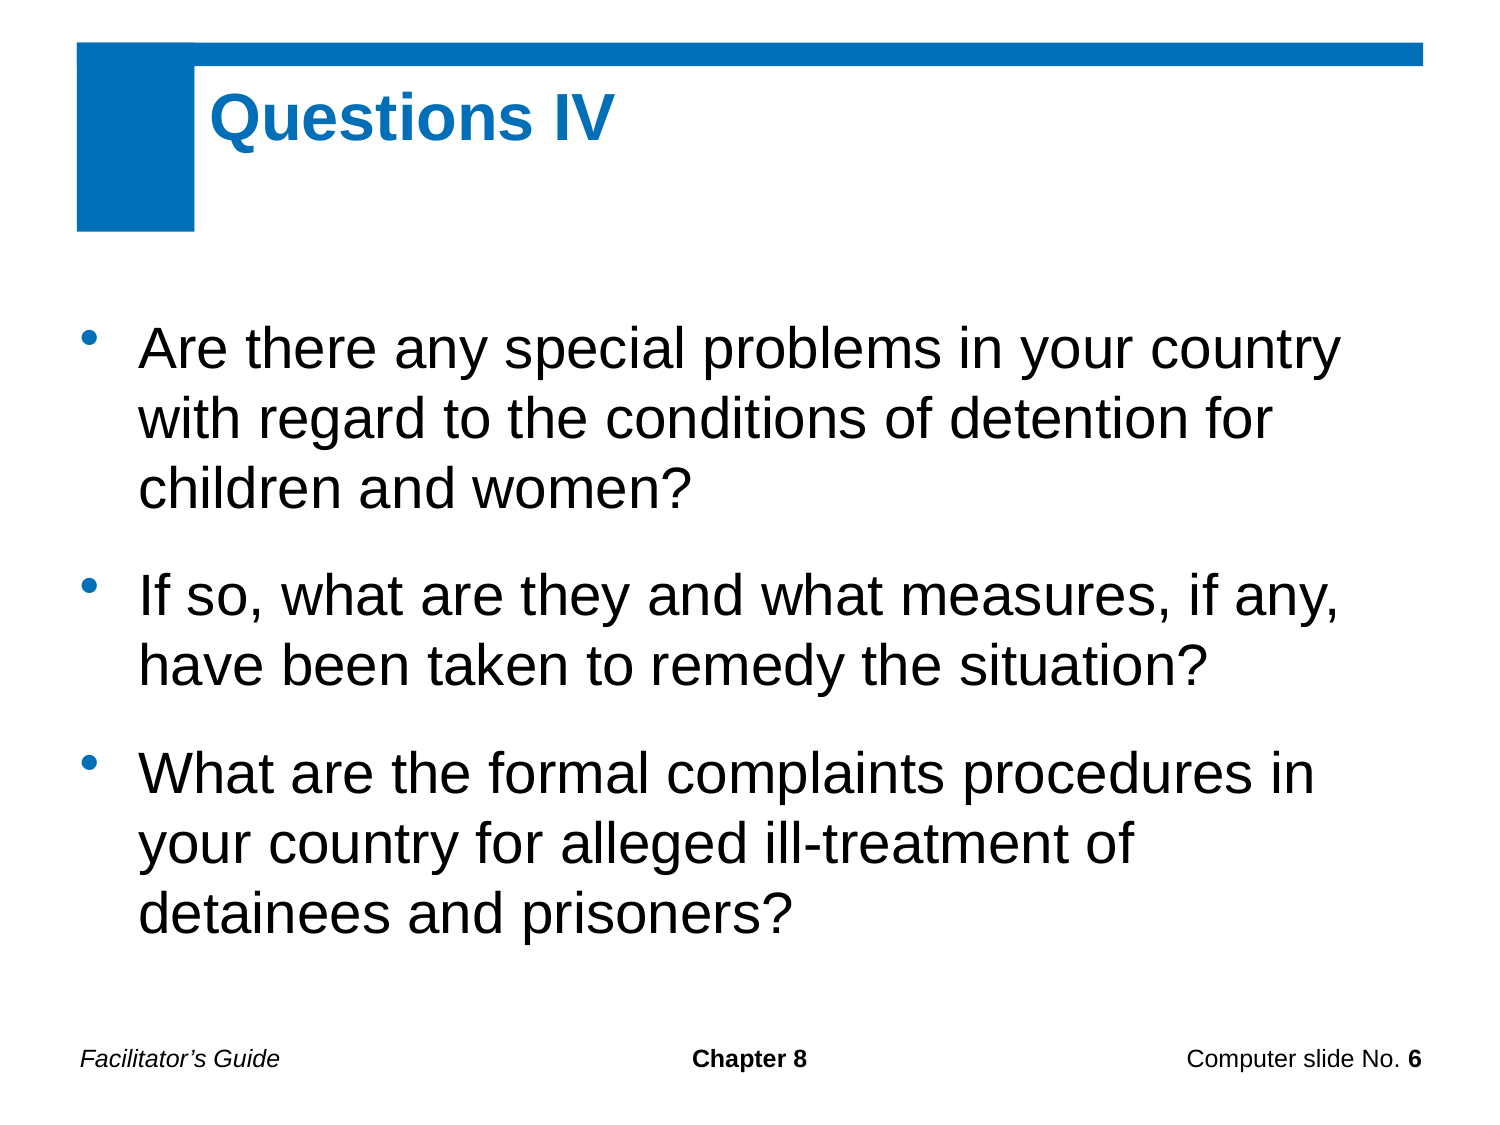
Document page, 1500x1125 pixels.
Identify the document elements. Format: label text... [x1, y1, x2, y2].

footer Chapter 8 [512, 1034, 988, 1103]
text_box Questions IV [194, 66, 1425, 256]
slide_number Facilitator’s Guide [64, 1034, 469, 1103]
text_box Are there any special problems in your country with regard to the conditions of detention for children and women? If so, what are they and what measures, if any, have been taken to remedy the situation? What are the formal complaints procedures in your country for alleged ill-treatment of detainees and prisoners? [64, 302, 1415, 965]
text_box Computer slide No. 6 [1055, 1034, 1437, 1103]
